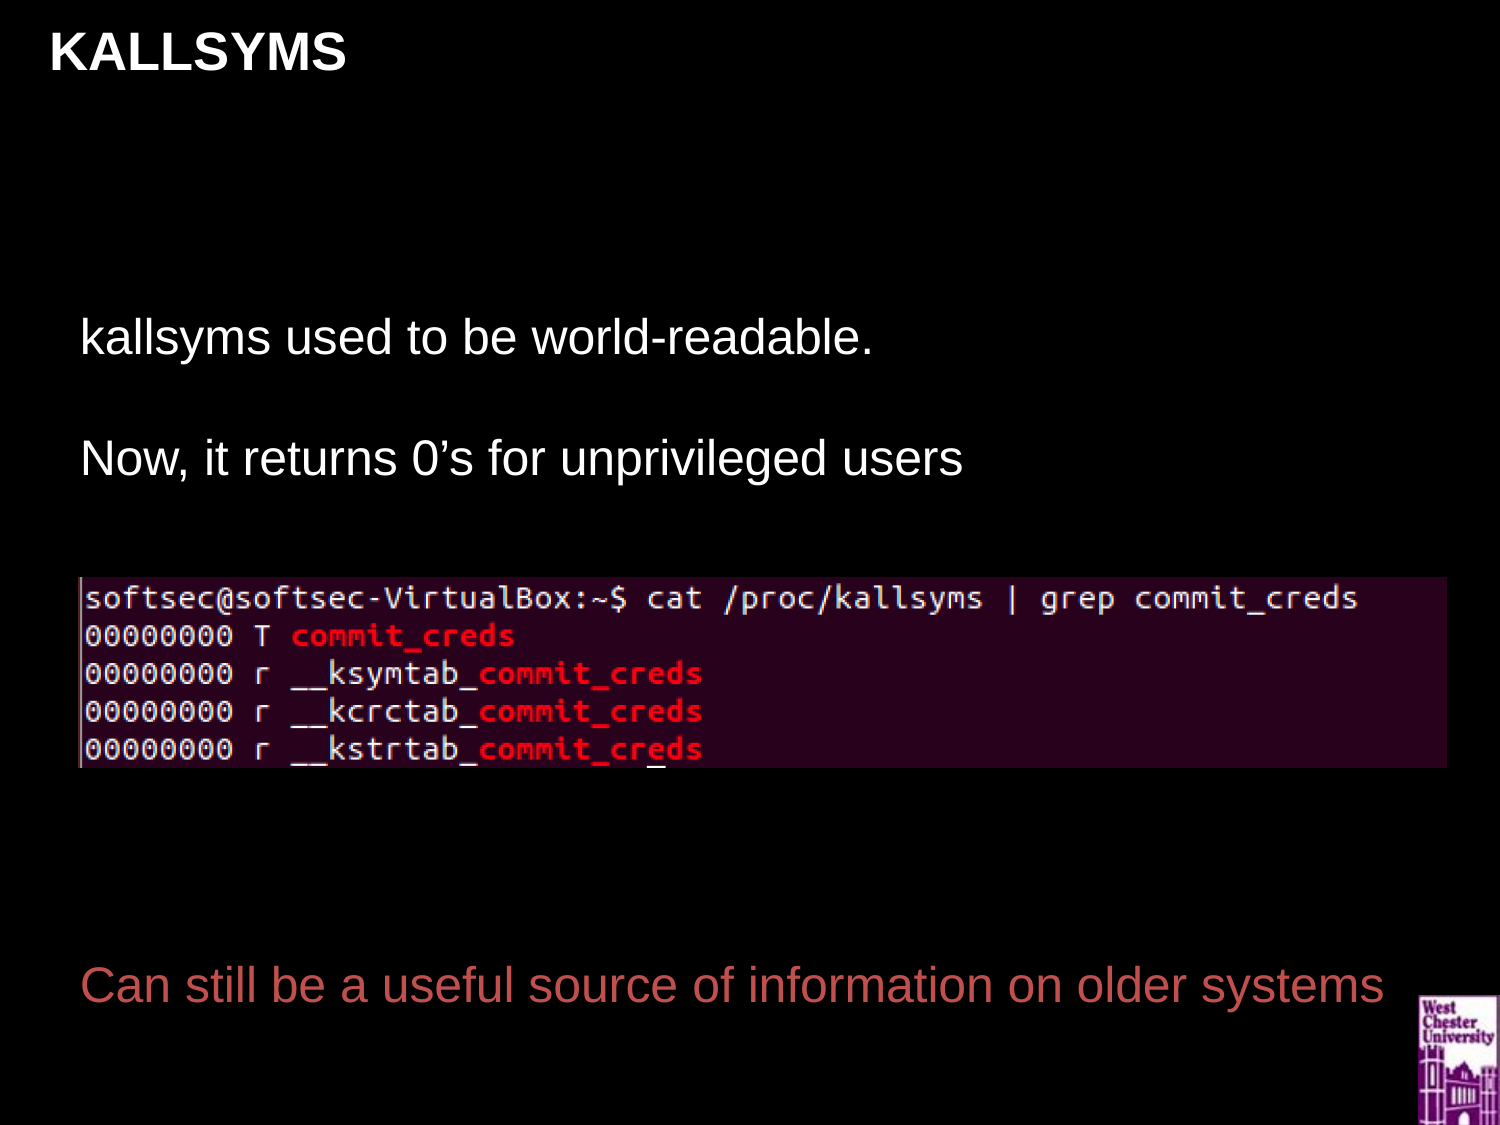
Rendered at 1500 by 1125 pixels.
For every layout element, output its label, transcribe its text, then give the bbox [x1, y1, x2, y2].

picture [77, 577, 1448, 768]
text_box kallsyms used to be world-readable. Now, it returns 0’s for unprivileged users Can still be a useful source of information on older systems [77, 775, 1390, 1012]
picture [1418, 995, 1500, 1125]
title KALLSYMS [49, 16, 1447, 123]
text_box kallsyms used to be world-readable. Now, it returns 0’s for unprivileged users Can still be a useful source of information on older systems [77, 302, 1390, 576]
